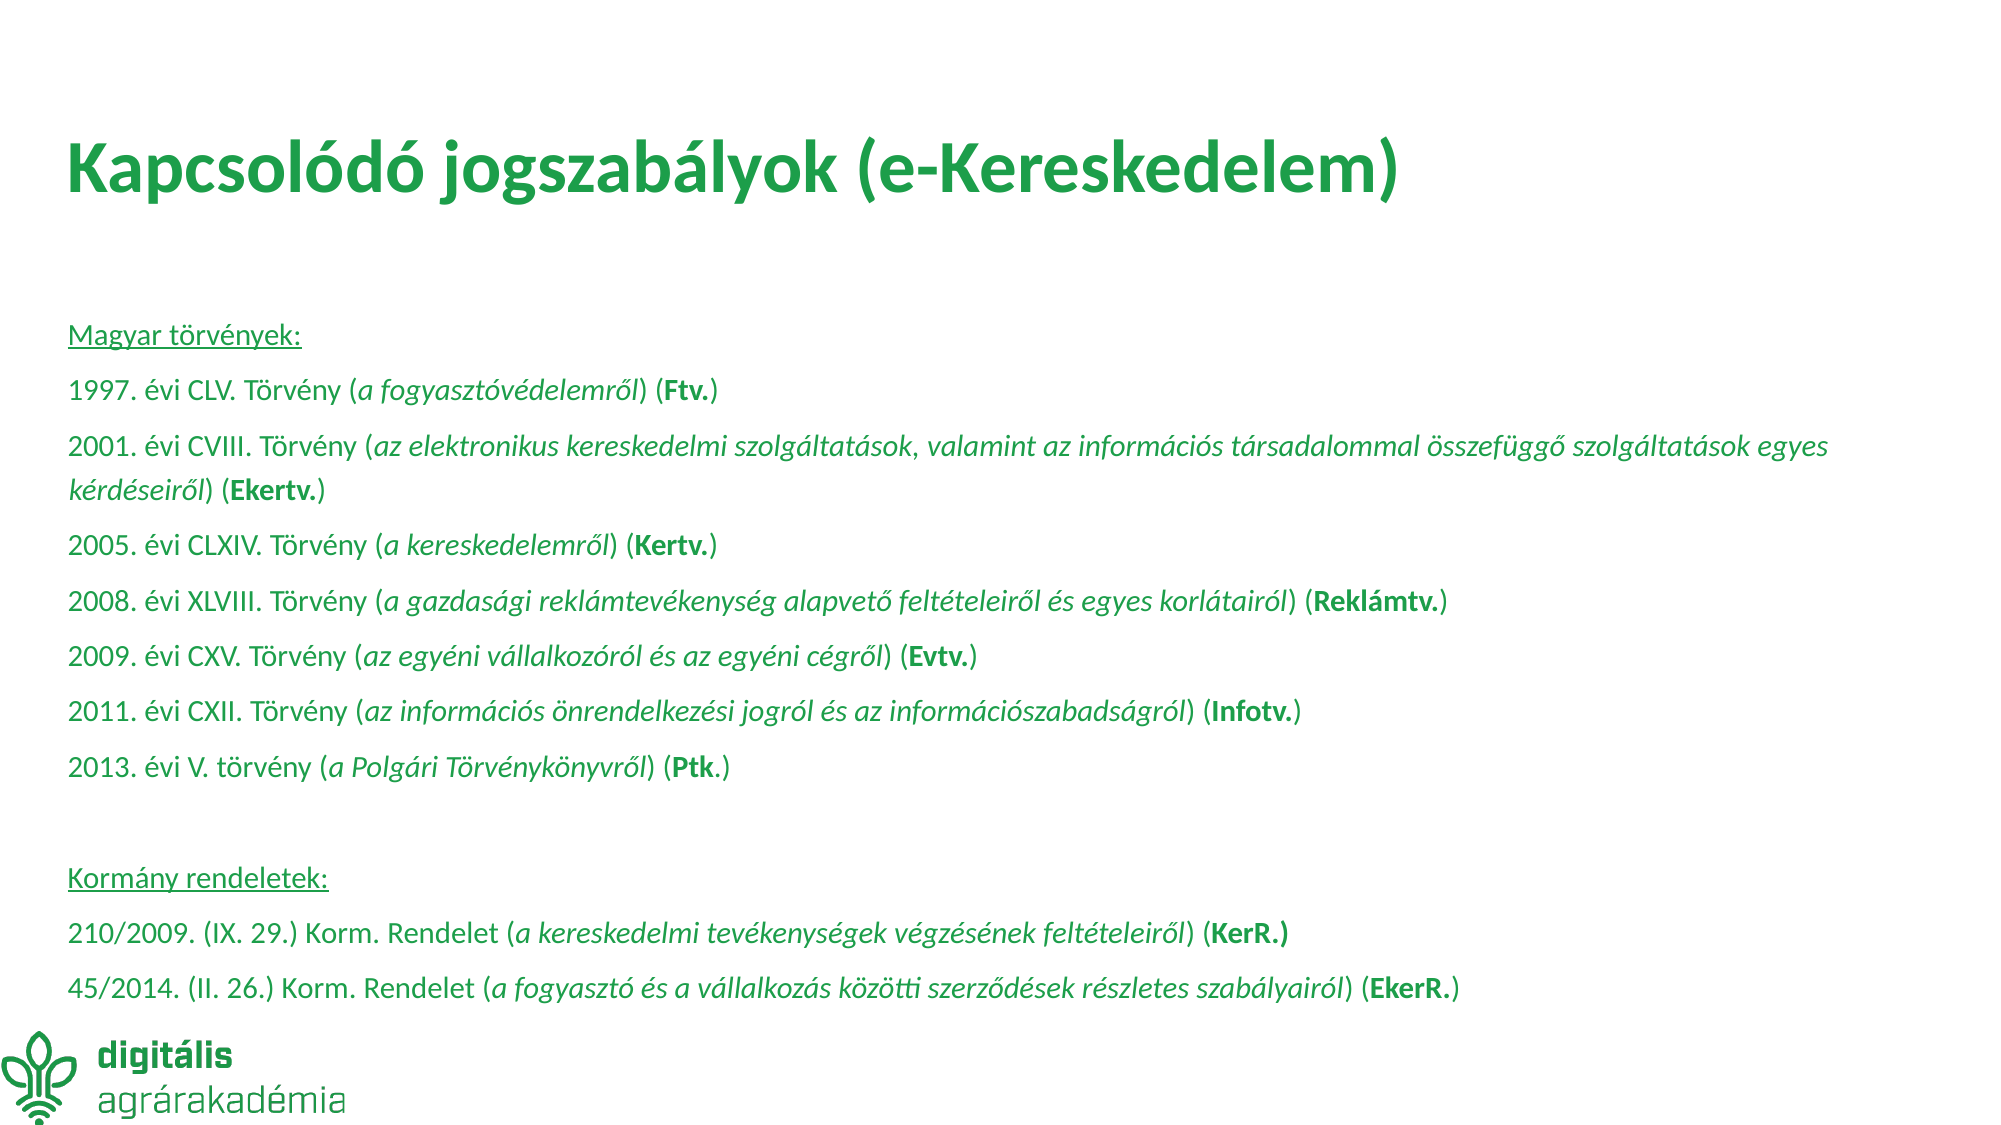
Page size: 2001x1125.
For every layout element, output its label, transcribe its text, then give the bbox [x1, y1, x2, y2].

picture [0, 1031, 345, 1125]
title Kapcsolódó jogszabályok (e-Kereskedelem) [52, 59, 1949, 278]
list Magyar törvények: 1997. évi CLV. Törvény (a fogyasztóvédelemről) (Ftv.) 2001. évi CVIII. Törvény (az elektronikus kereskedelmi szolgáltatások, valamint az információs társadalommal összefüggő szolgáltatások egyes kérdéseiről) (Ekertv.) 2005. évi CLXIV. Törvény (a kereskedelemről) (Kertv.) 2008. évi XLVIII. Törvény (a gazdasági reklámtevékenység alapvető feltételeiről és egyes korlátairól) (Reklámtv.) 2009. évi CXV. Törvény (az egyéni vállalkozóról és az egyéni cégről) (Evtv.) 2011. évi CXII. Törvény (az információs önrendelkezési jogról és az információszabadságról) (Infotv.) 2013. évi V. törvény (a Polgári Törvénykönyvről) (Ptk.) Kormány rendeletek: 210/2009. (IX. 29.) Korm. Rendelet (a kereskedelmi tevékenységek végzésének feltételeiről) (KerR.) 45/2014. (II. 26.) Korm. Rendelet (a fogyasztó és a vállalkozás közötti szerződések részletes szabályairól) (EkerR.) [52, 299, 1949, 1014]
